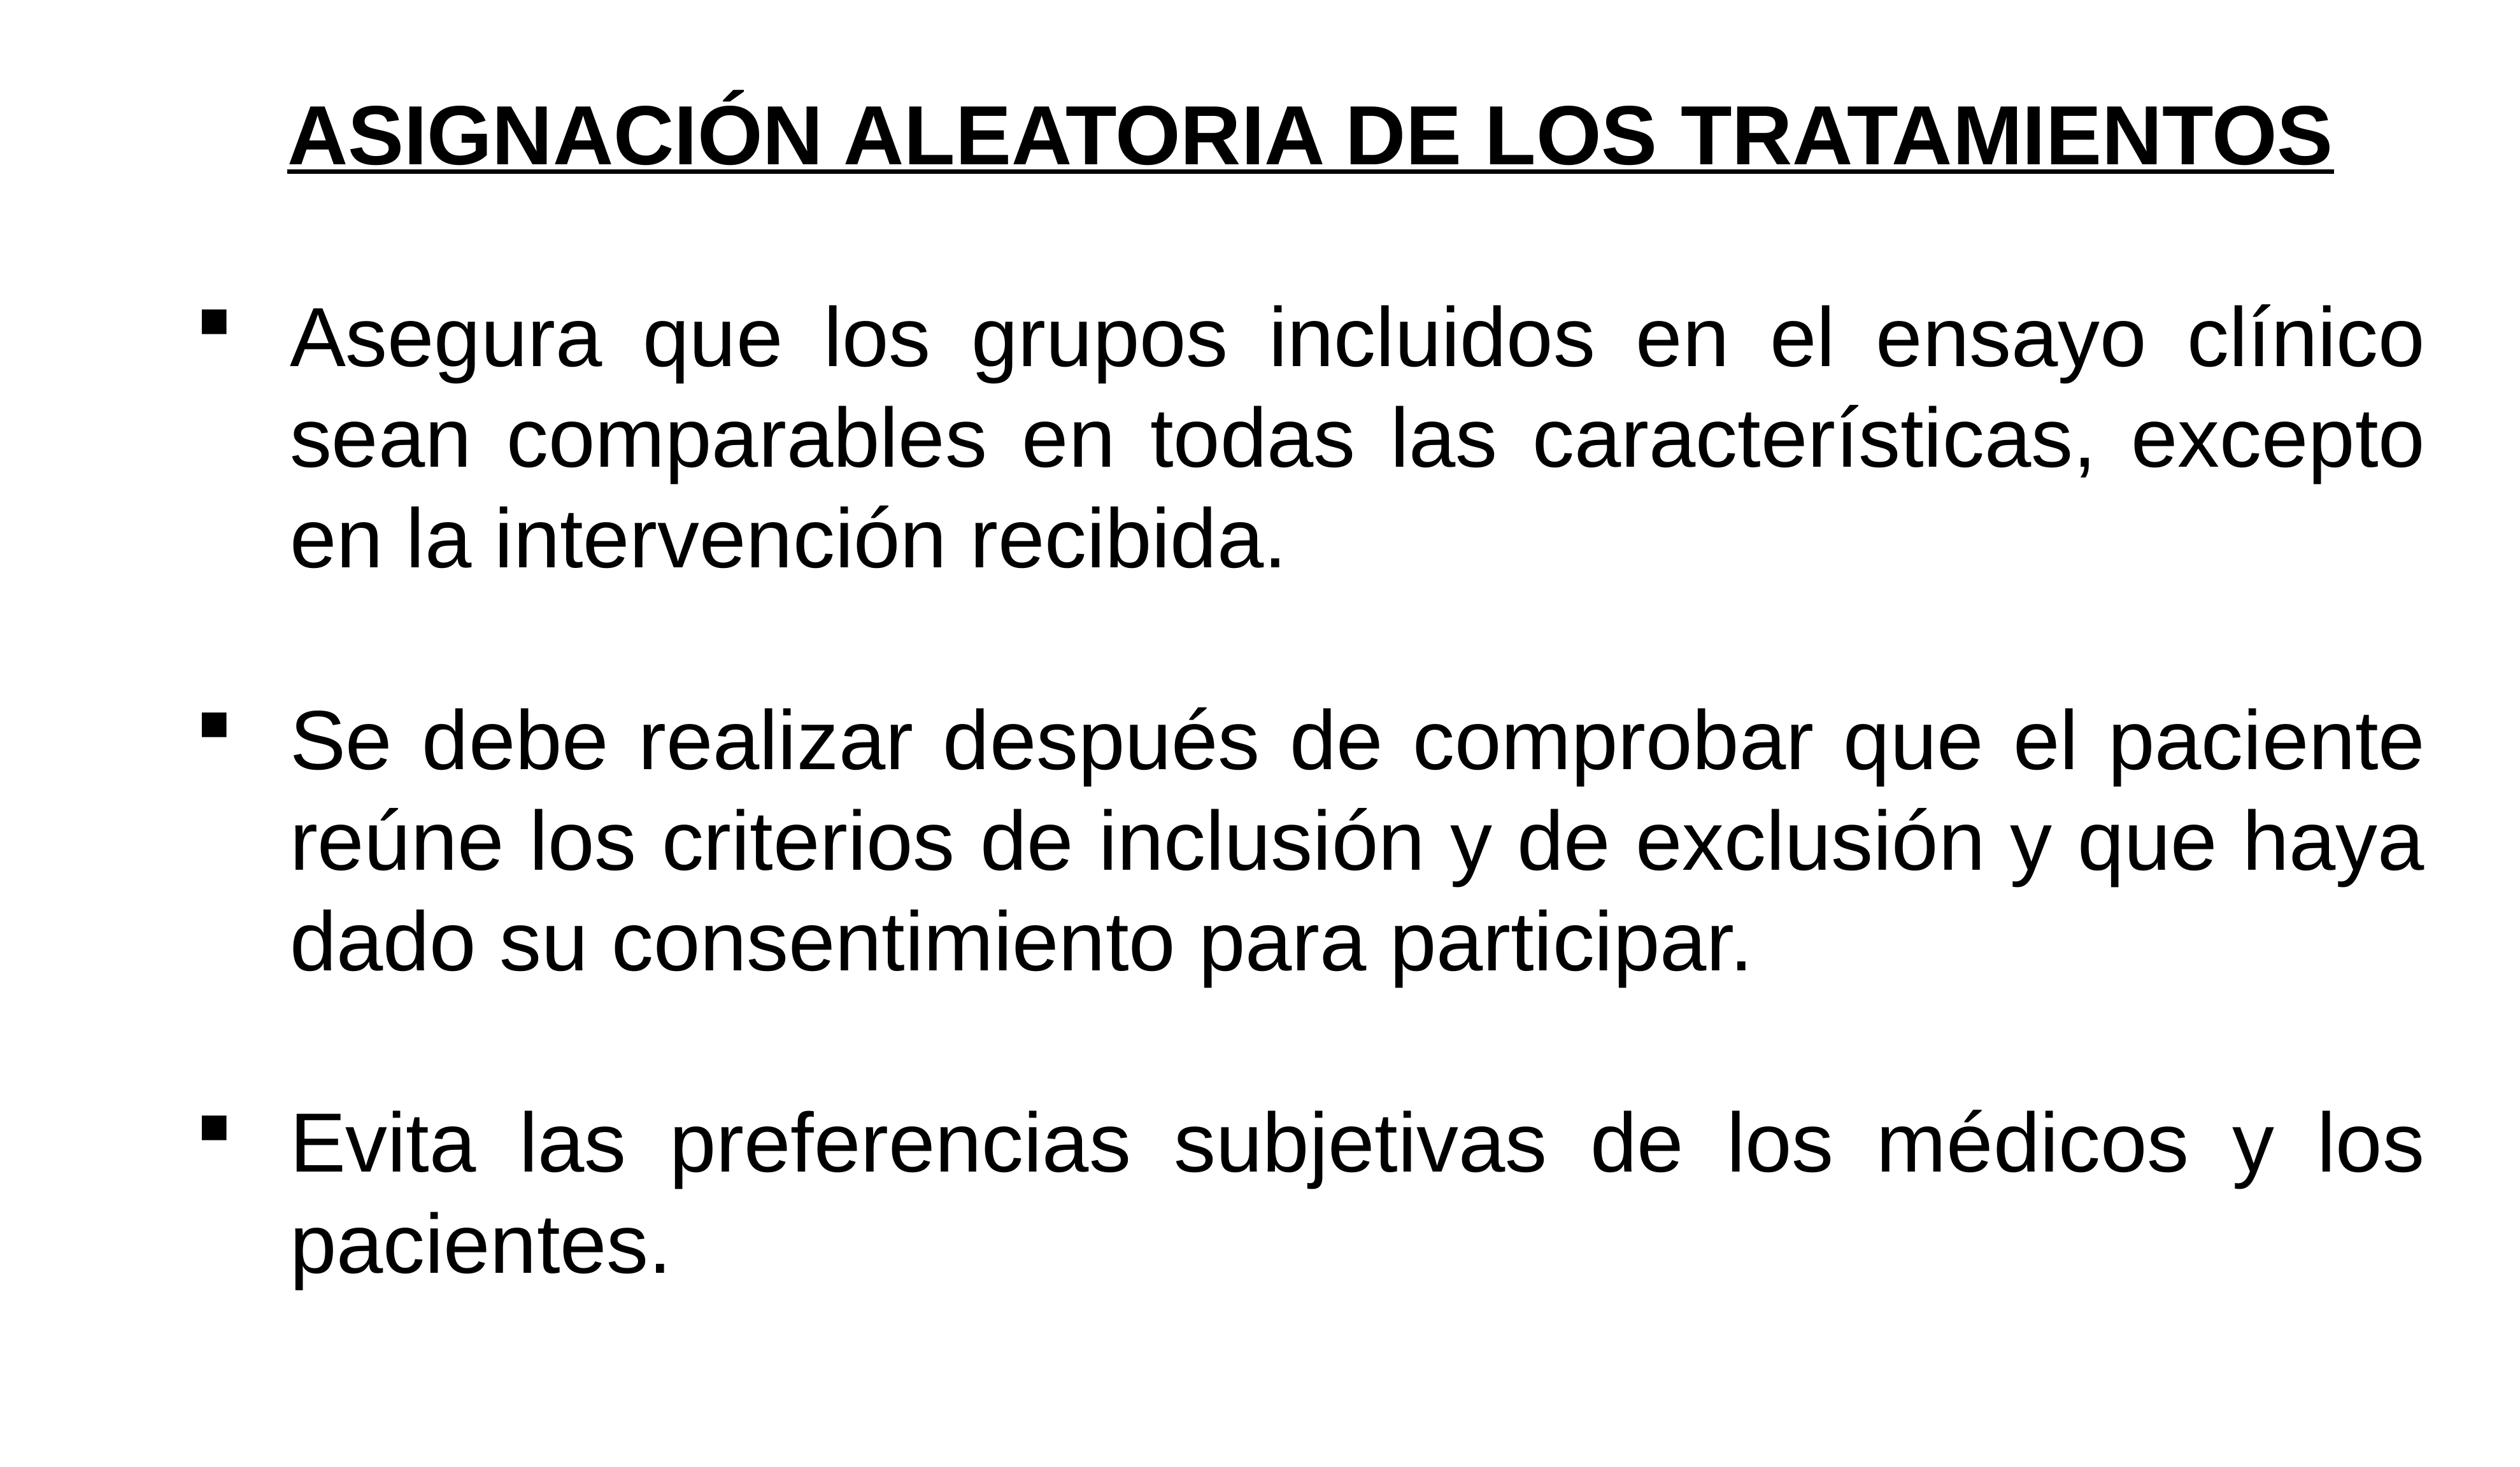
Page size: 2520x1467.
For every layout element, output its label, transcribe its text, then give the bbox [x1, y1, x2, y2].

text_box ASIGNACIÓN ALEATORIA DE LOS TRATAMIENTOS Asegura que los grupos incluidos en el ensayo clínico sean comparables en todas las características, excepto en la intervención recibida. Se debe realizar después de comprobar que el paciente reúne los criterios de inclusión y de exclusión y que haya dado su consentimiento para participar. Evita las preferencias subjetivas de los médicos y los pacientes. [185, 76, 2436, 1294]
